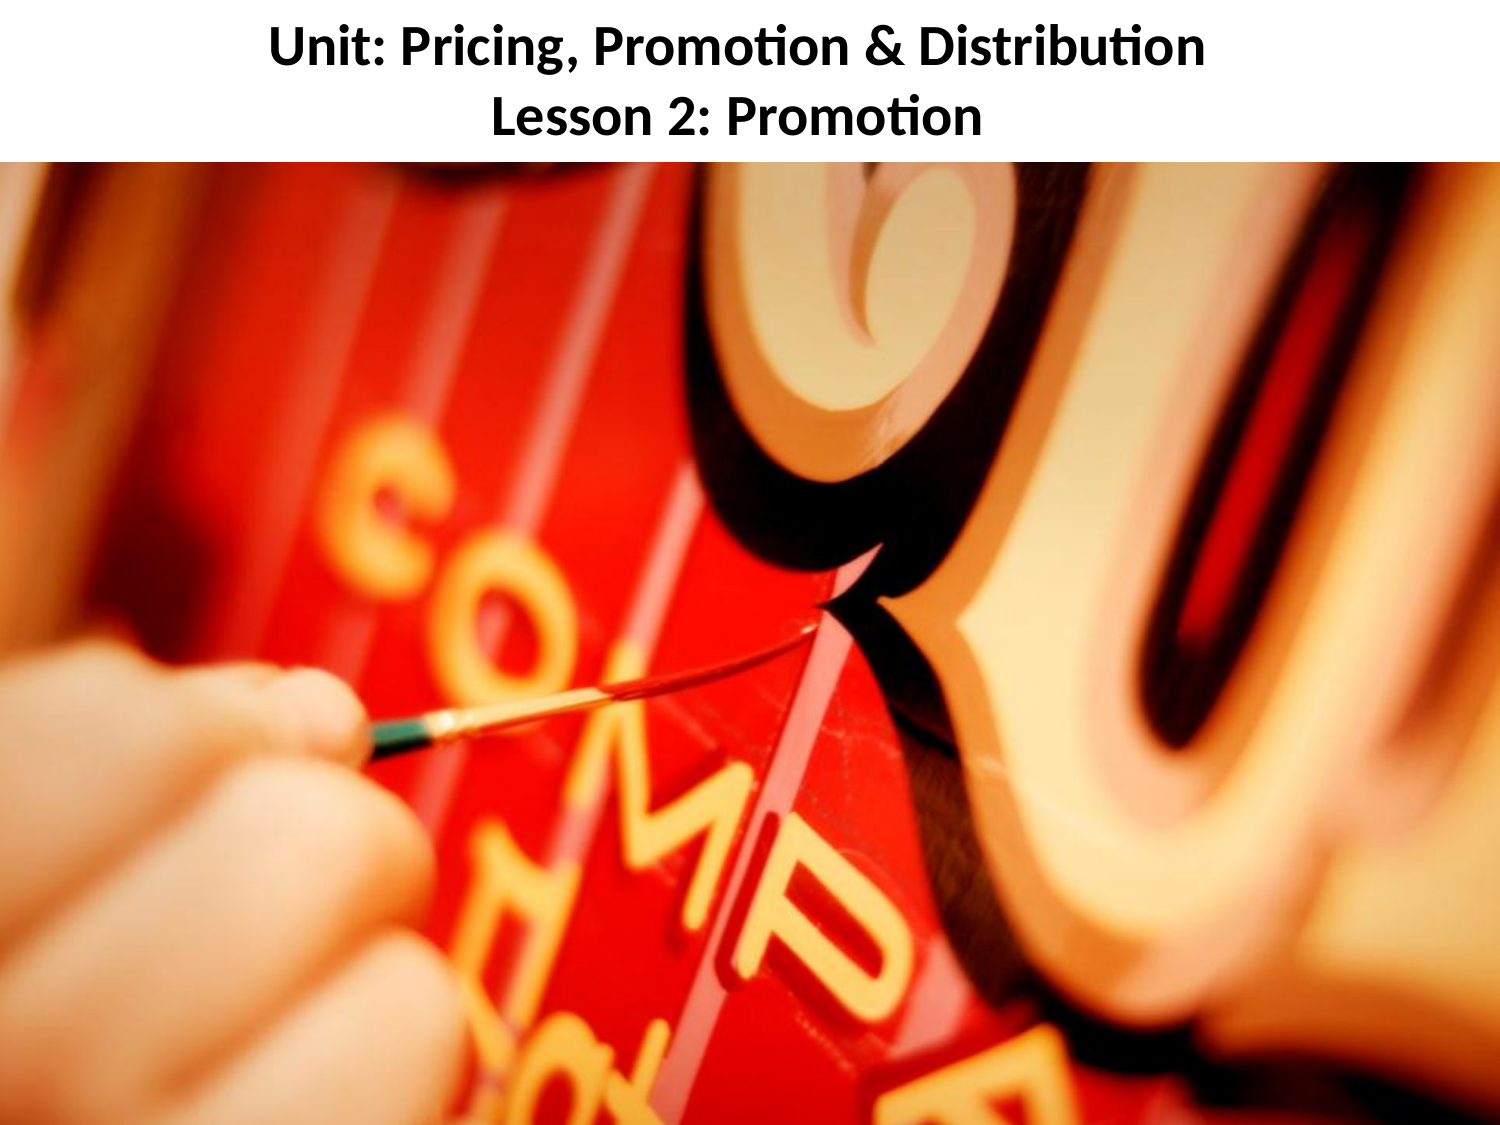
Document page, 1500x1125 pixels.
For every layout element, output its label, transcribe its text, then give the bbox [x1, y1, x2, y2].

title Unit: Pricing, Promotion & Distribution Lesson 2: Promotion [62, 0, 1413, 160]
picture [0, 162, 1500, 1125]
